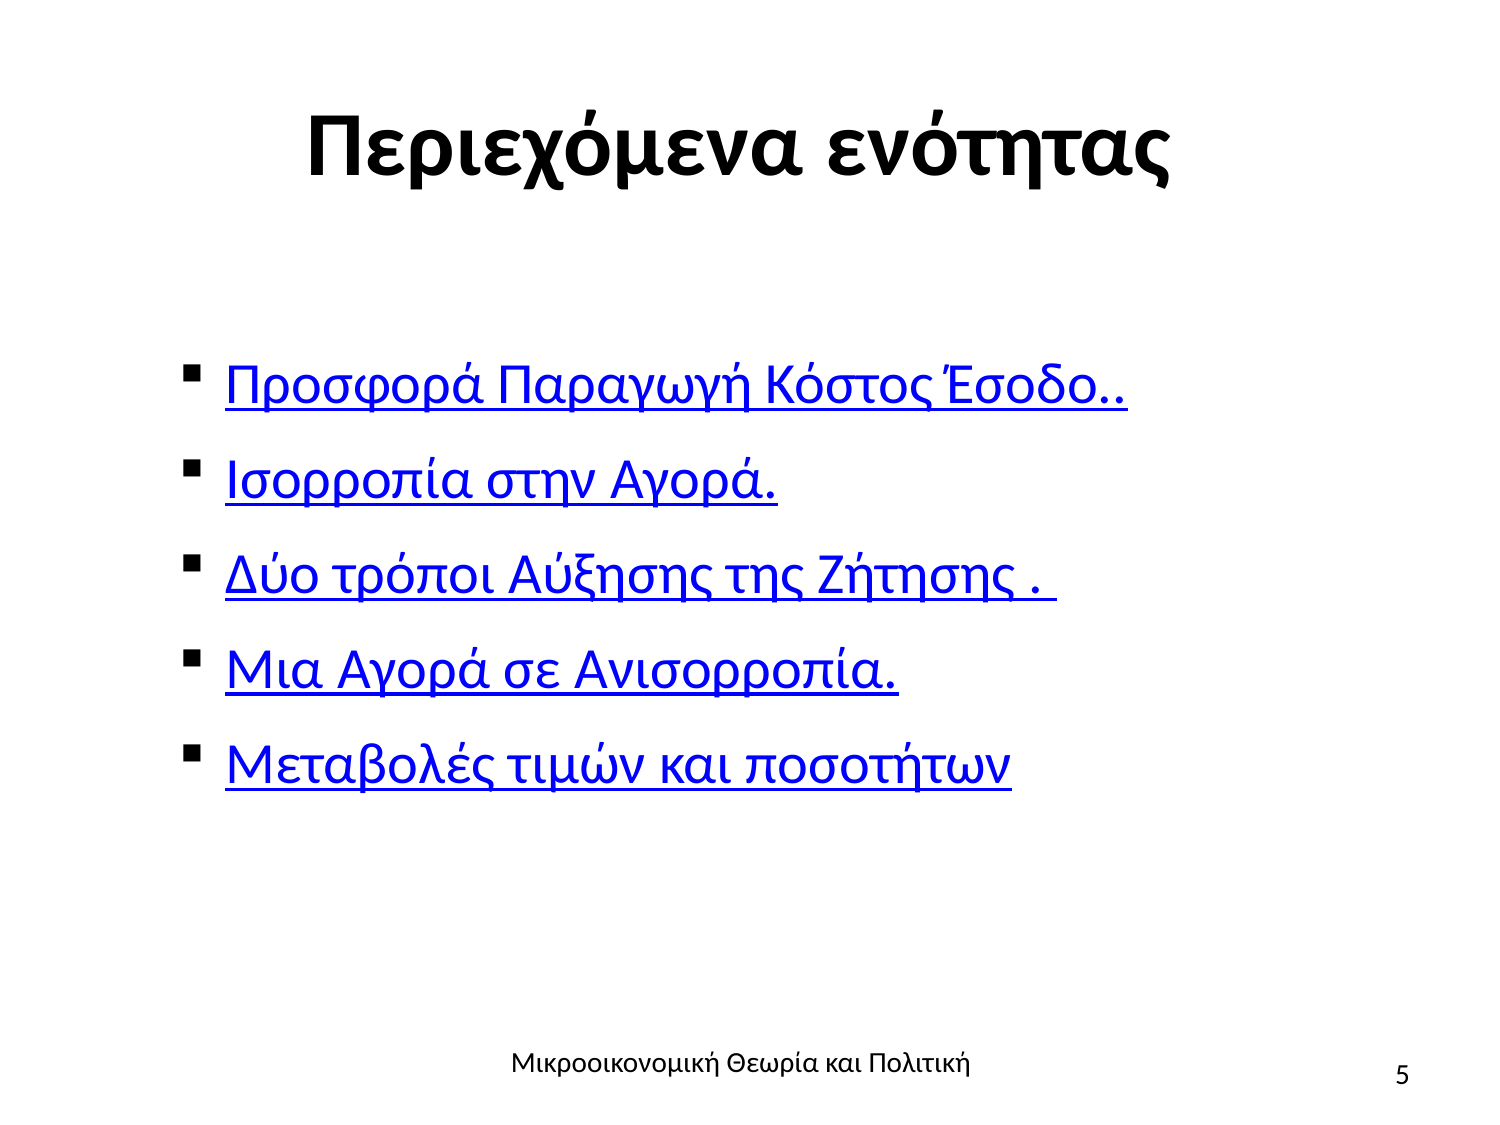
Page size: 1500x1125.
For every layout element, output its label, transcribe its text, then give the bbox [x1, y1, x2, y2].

title Περιεχόμενα ενότητας [64, 45, 1414, 233]
list Προσφορά Παραγωγή Κόστος Έσοδο.. Ισορροπία στην Αγορά. Δύο τρόποι Αύξησης της Ζήτησης . Μια Αγορά σε Ανισορροπία. Μεταβολές τιμών και ποσοτήτων [88, 338, 1282, 811]
slide_number 5 [1074, 1042, 1425, 1103]
text_box Μικροοικονομική Θεωρία και Πολιτική [392, 1035, 1091, 1119]
